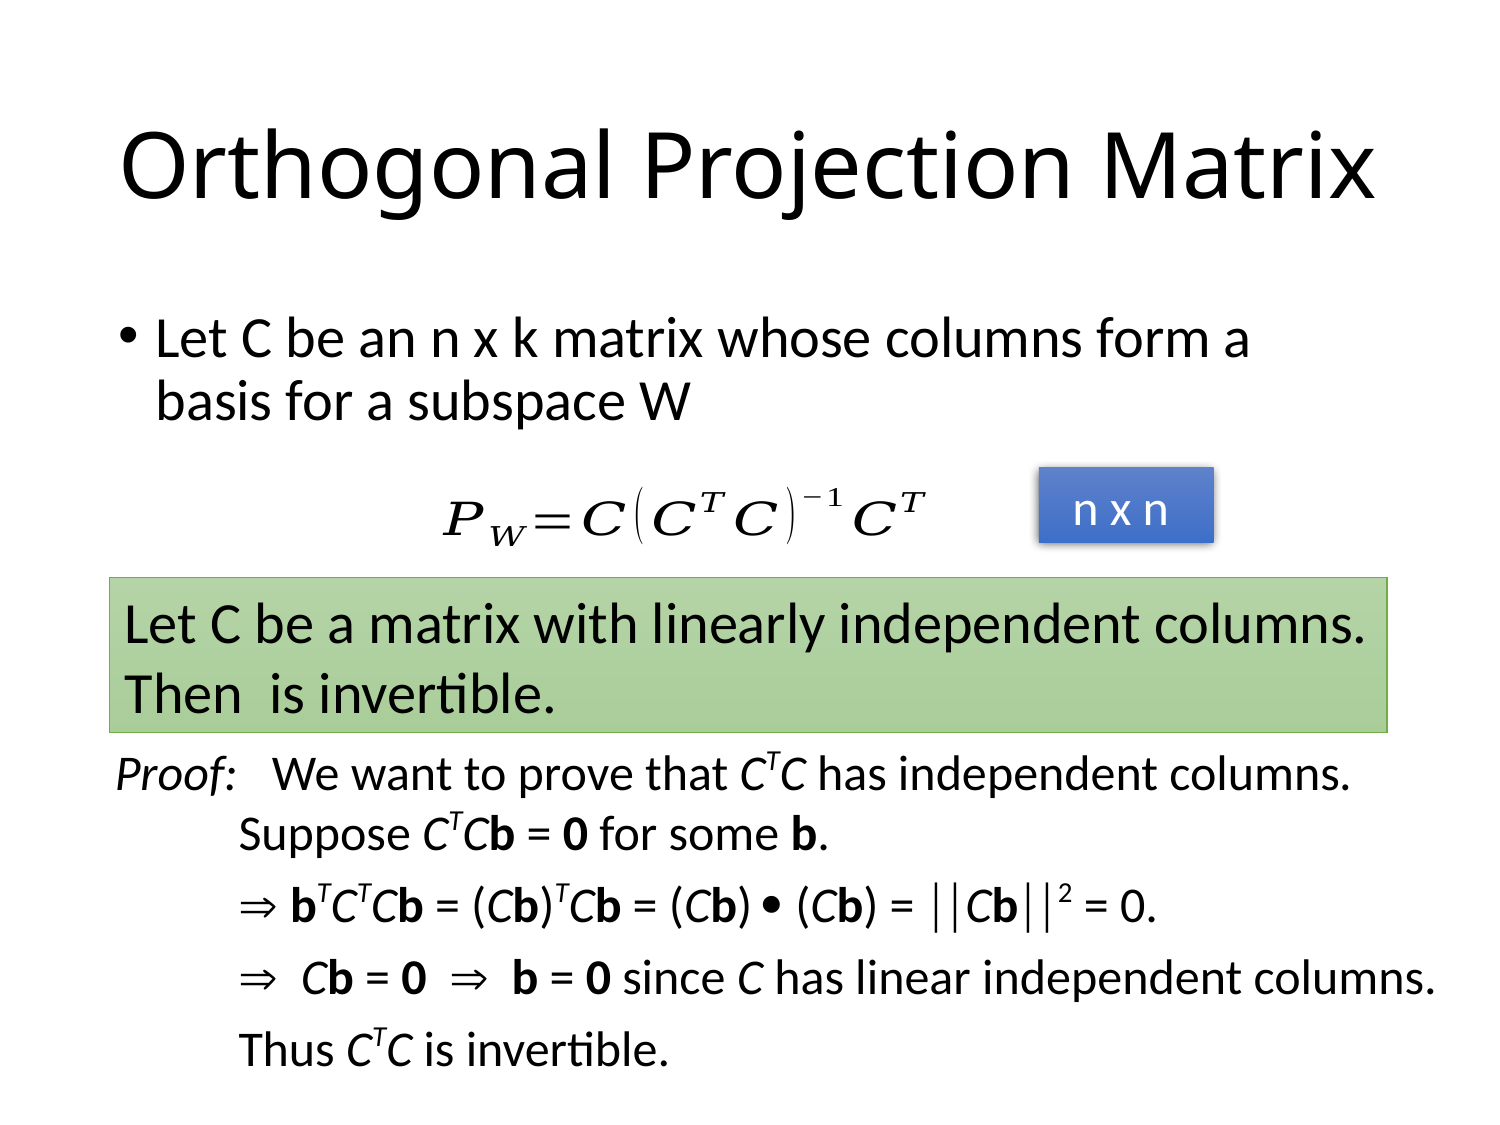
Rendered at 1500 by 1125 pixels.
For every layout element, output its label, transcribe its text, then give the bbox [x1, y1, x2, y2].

text_box n x n [1038, 467, 1214, 543]
list Let C be an n x k matrix whose columns form a basis for a subspace W [103, 299, 1397, 733]
text_box Proof: We want to prove that CTC has independent columns. Suppose CTCb = 0 for some b.  bTCTCb = (Cb)TCb = (Cb)  (Cb) = Cb2 = 0.  Cb = 0  b = 0 since C has linear independent columns. Thus CTC is invertible. [100, 733, 1500, 1084]
title Orthogonal Projection Matrix [103, 59, 1397, 278]
